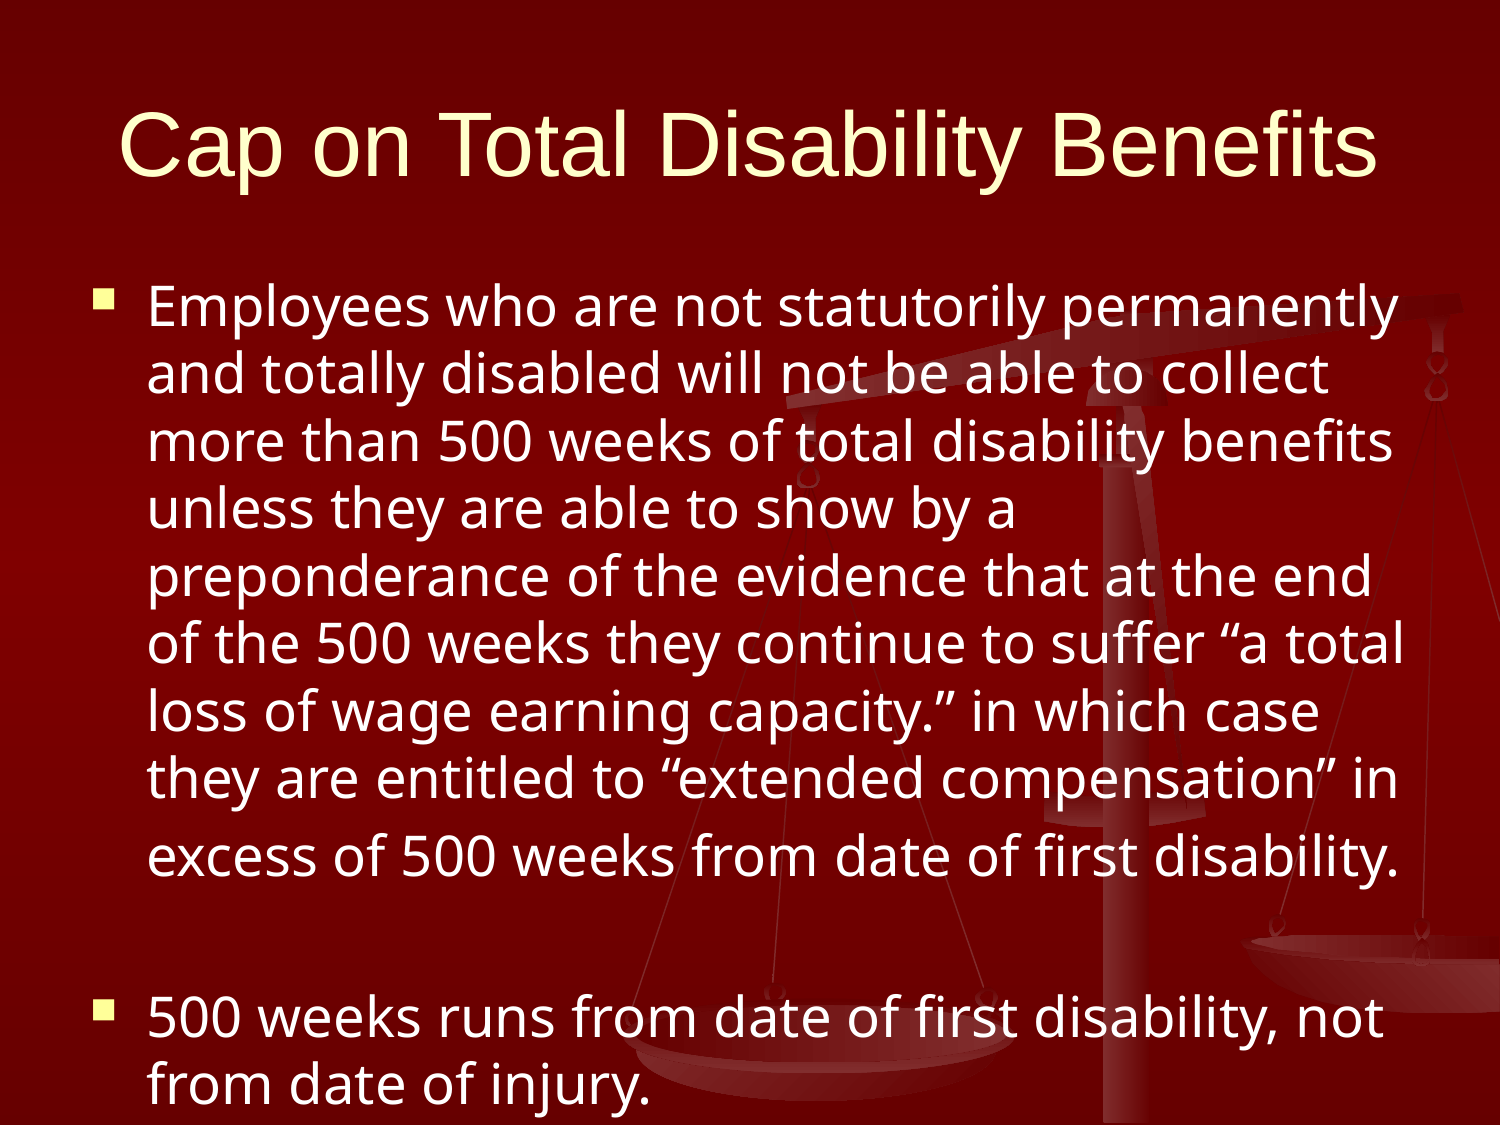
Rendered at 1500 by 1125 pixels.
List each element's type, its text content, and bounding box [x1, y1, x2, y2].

title Cap on Total Disability Benefits [74, 45, 1426, 234]
list Employees who are not statutorily permanently and totally disabled will not be able to collect more than 500 weeks of total disability benefits unless they are able to show by a preponderance of the evidence that at the end of the 500 weeks they continue to suffer “a total loss of wage earning capacity.” in which case they are entitled to “extended compensation” in excess of 500 weeks from date of first disability. 500 weeks runs from date of first disability, not from date of injury. [74, 262, 1426, 1006]
